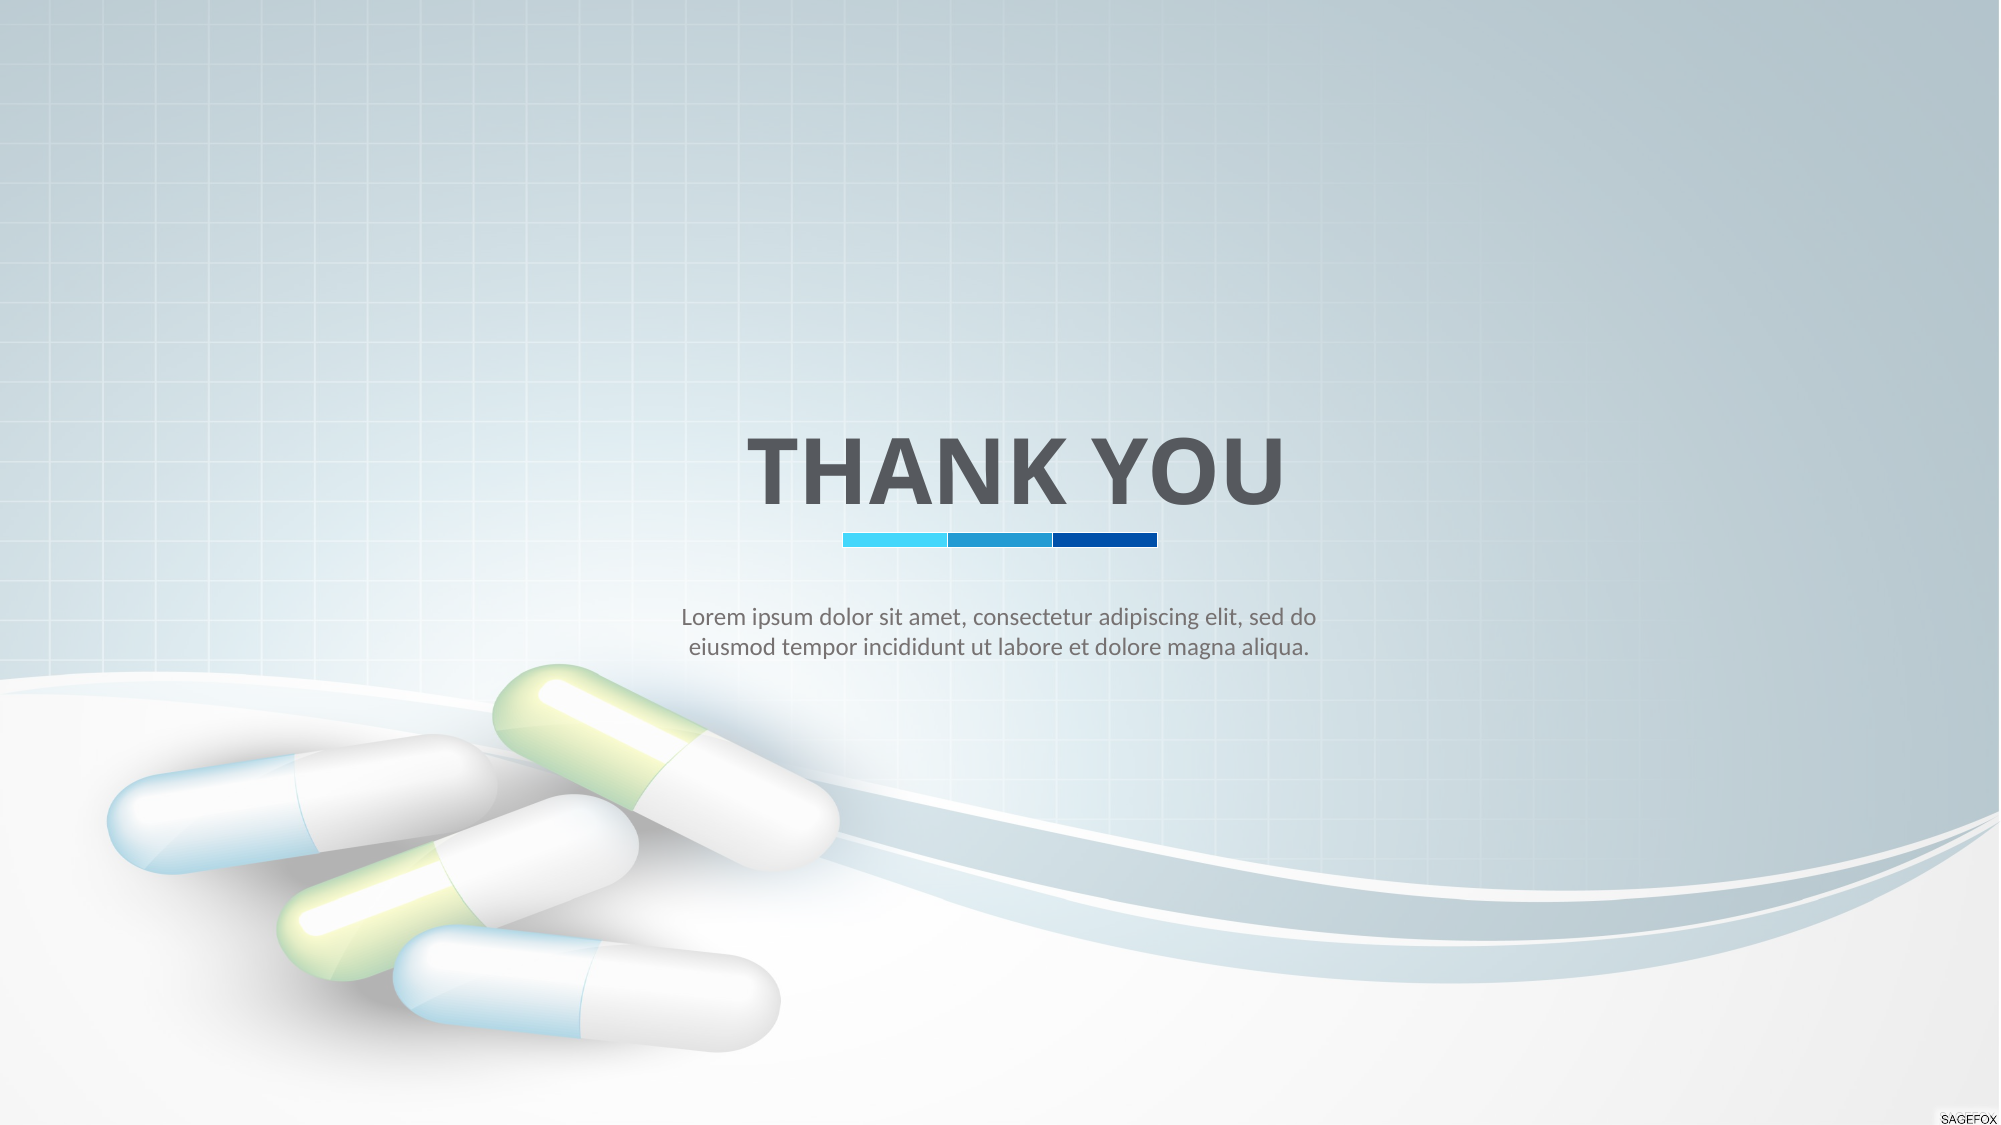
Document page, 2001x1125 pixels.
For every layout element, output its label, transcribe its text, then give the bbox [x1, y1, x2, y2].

picture [1938, 1114, 1999, 1125]
text_box Lorem ipsum dolor sit amet, consectetur adipiscing elit, sed do eiusmod tempor incididunt ut labore et dolore magna aliqua. [660, 593, 1340, 668]
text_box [842, 532, 1158, 548]
text_box THANK YOU [565, 405, 1470, 531]
